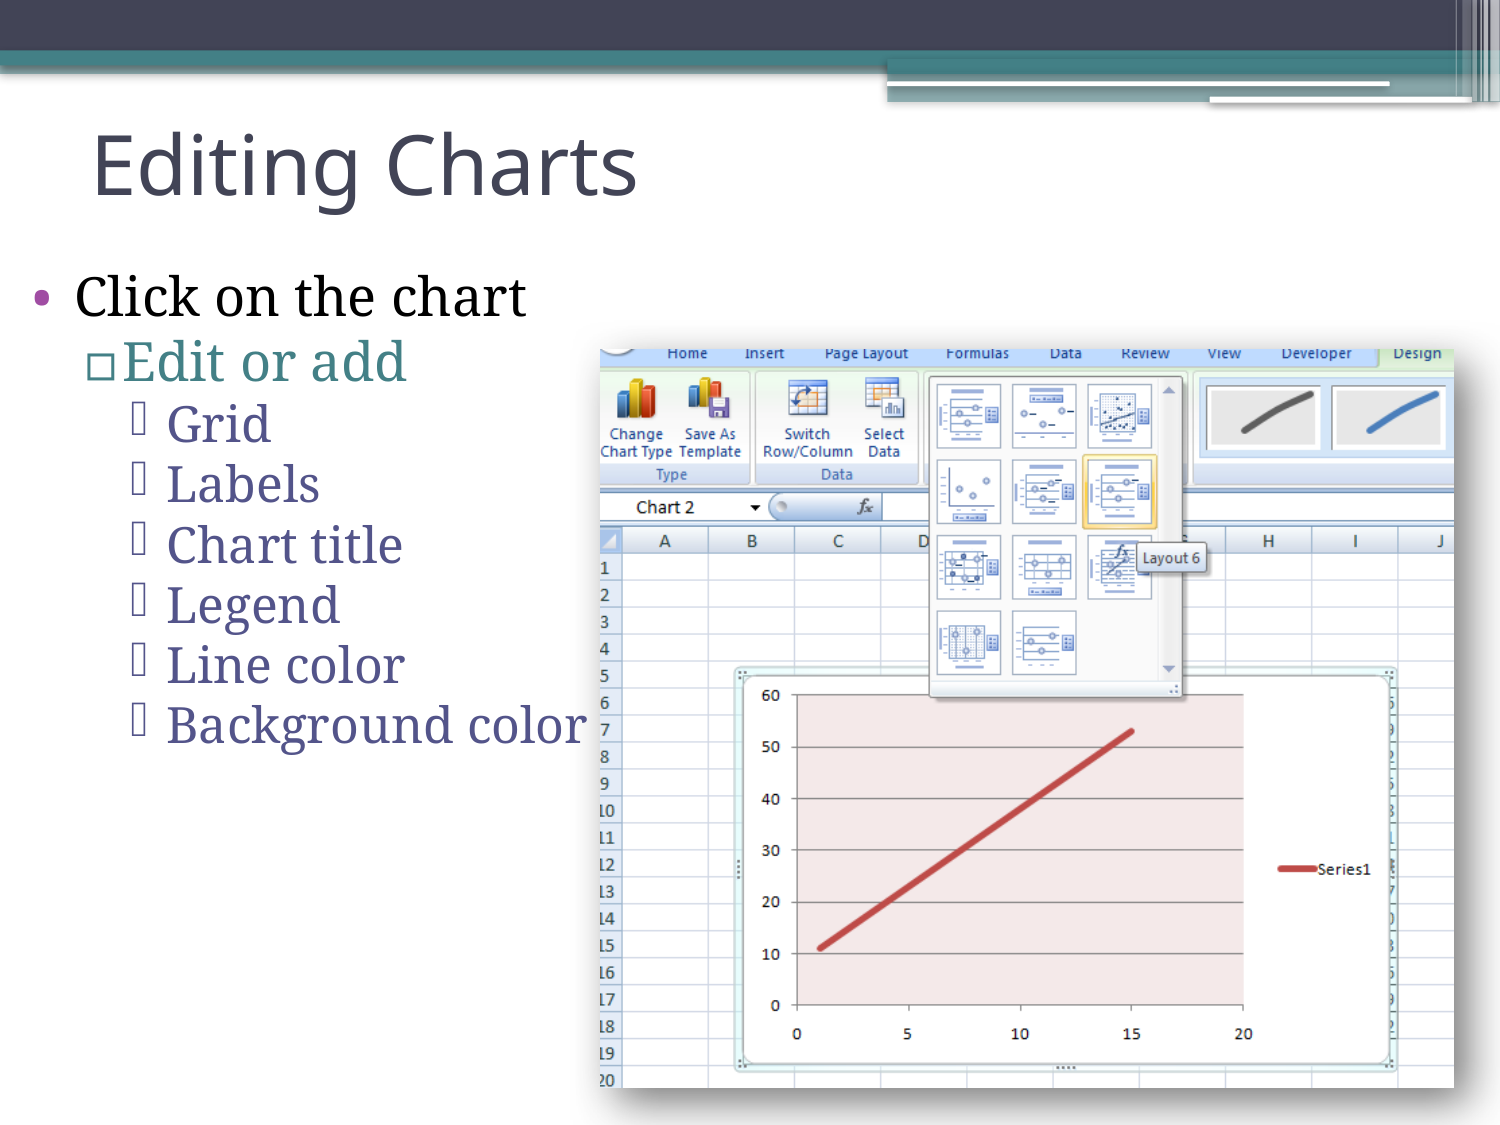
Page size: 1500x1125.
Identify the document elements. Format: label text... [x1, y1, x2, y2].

title Editing Charts [74, 74, 1426, 251]
list Click on the chart Edit or add Grid Labels Chart title Legend Line color Background color [0, 262, 763, 1026]
picture [599, 349, 1454, 1088]
